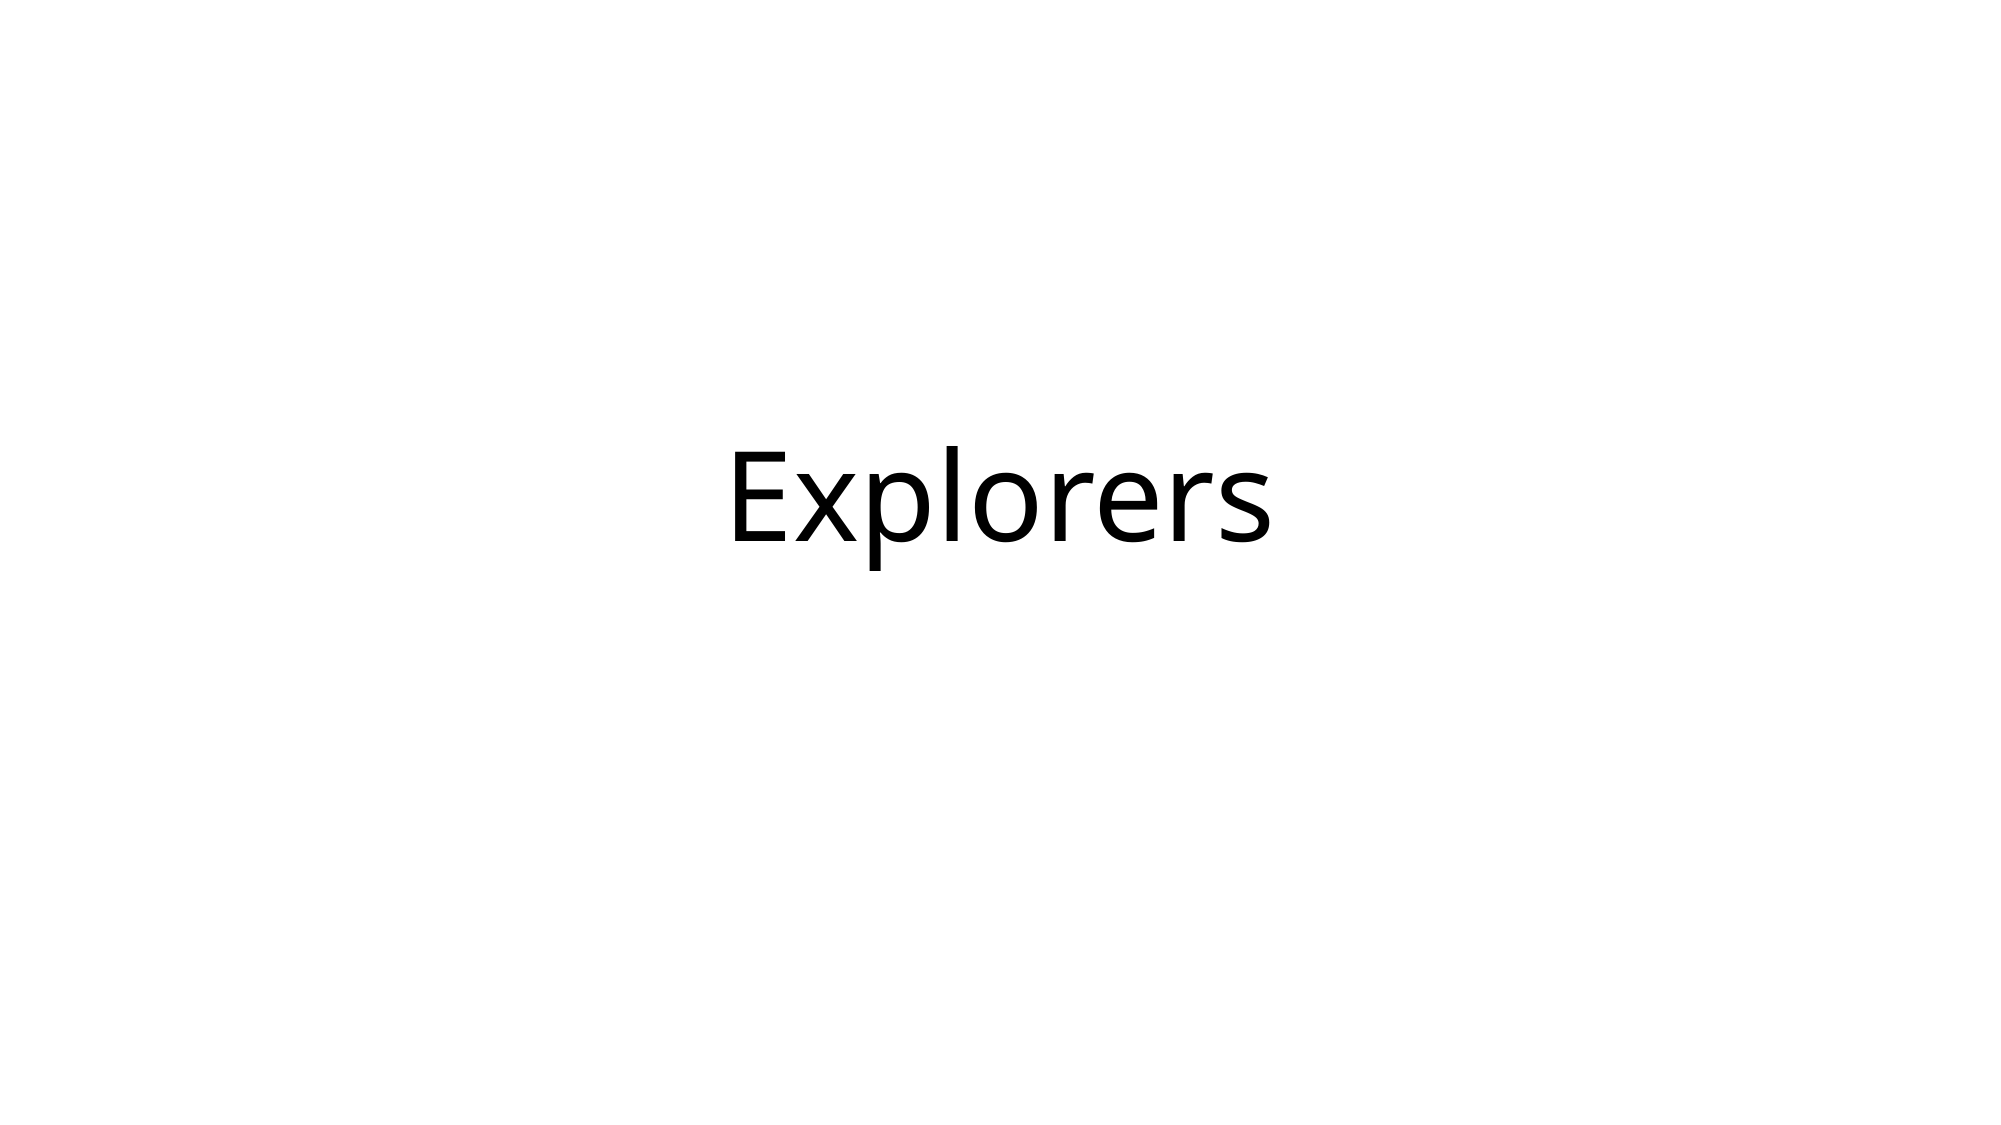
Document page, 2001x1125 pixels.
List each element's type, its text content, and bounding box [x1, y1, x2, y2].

title Explorers [249, 184, 1750, 576]
